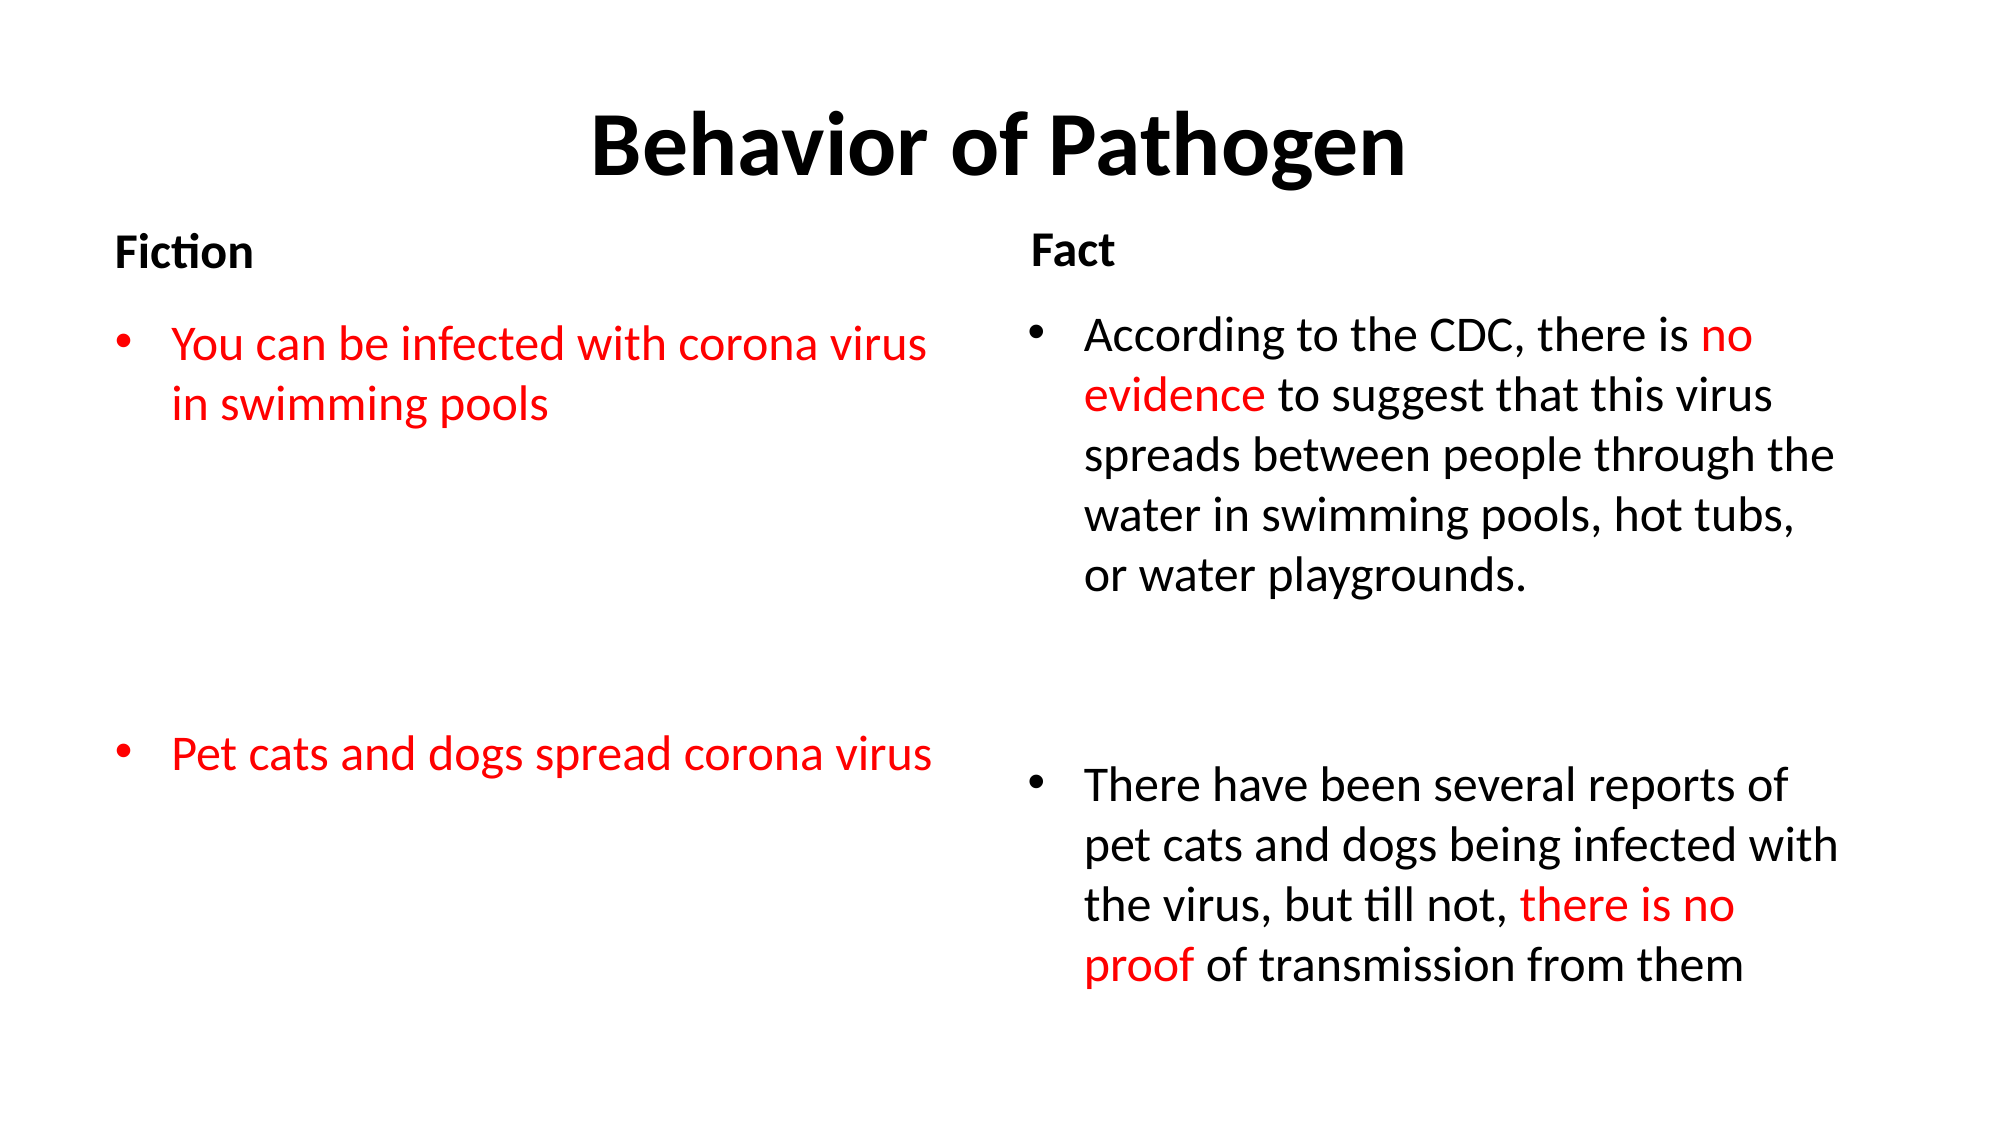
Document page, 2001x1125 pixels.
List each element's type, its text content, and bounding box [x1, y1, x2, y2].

title Behavior of Pathogen [99, 45, 1900, 233]
list You can be infected with corona virus in swimming pools Pet cats and dogs spread corona virus [99, 302, 984, 1005]
list Fact [1015, 193, 1900, 284]
list According to the CDC, there is no evidence to suggest that this virus spreads between people through the water in swimming pools, hot tubs, or water playgrounds. There have been several reports of pet cats and dogs being infected with the virus, but till not, there is no proof of transmission from them [1012, 294, 1863, 1066]
list Fiction [99, 184, 984, 287]
